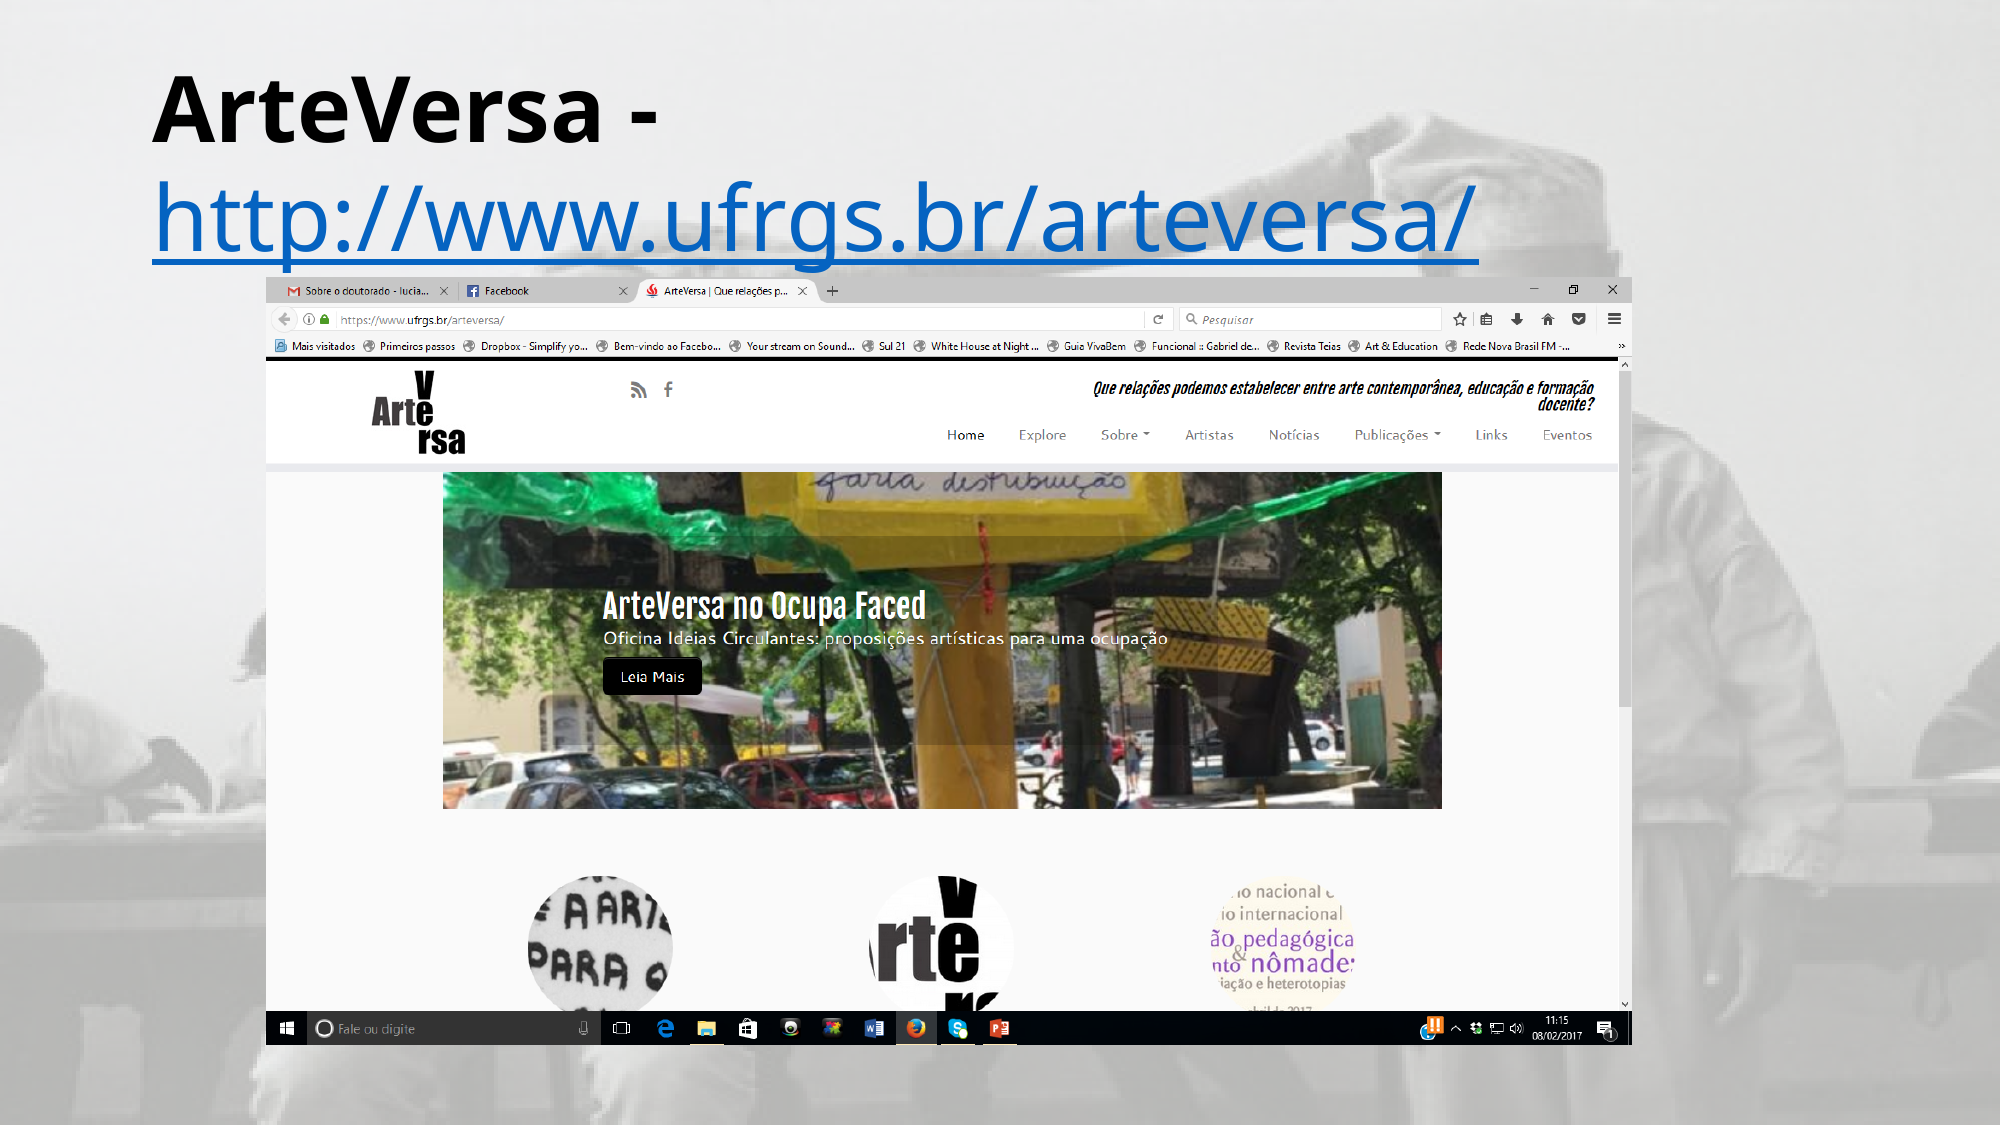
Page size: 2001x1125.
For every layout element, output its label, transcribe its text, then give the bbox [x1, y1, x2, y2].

title ArteVersa - http://www.ufrgs.br/arteversa/ [137, 59, 1863, 278]
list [266, 277, 1632, 1046]
